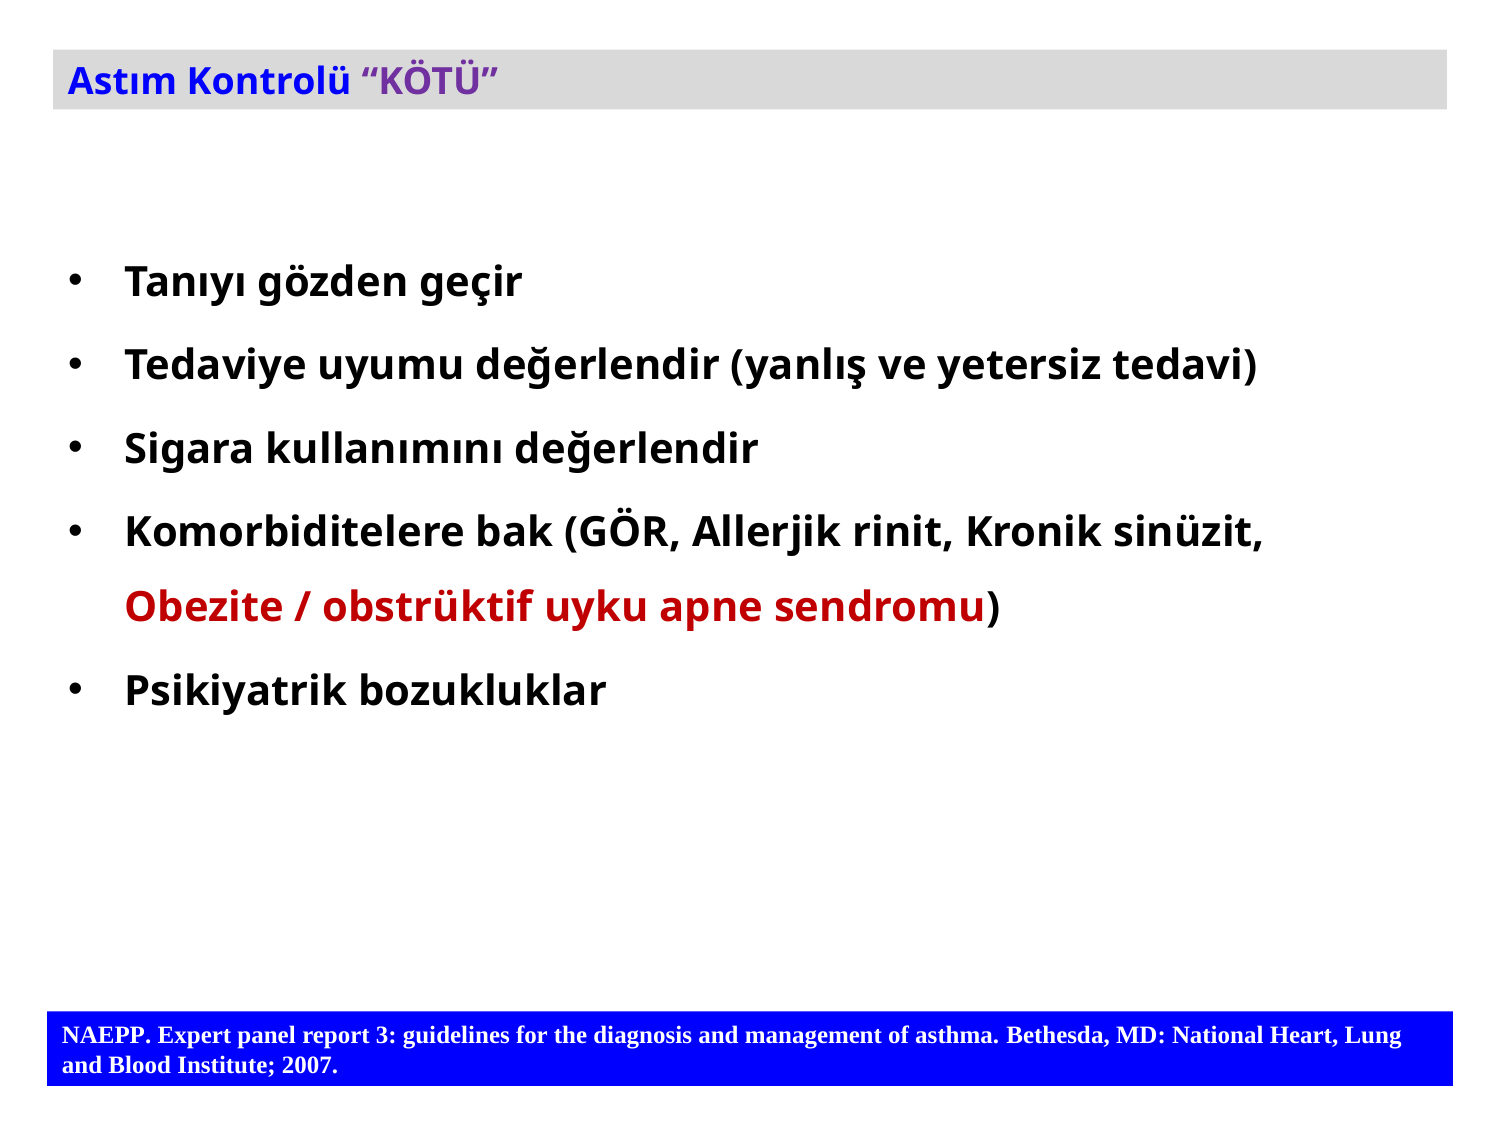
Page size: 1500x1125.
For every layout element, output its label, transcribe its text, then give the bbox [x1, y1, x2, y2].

text_box Tanıyı gözden geçir Tedaviye uyumu değerlendir (yanlış ve yetersiz tedavi) Sigara kullanımını değerlendir Komorbiditelere bak (GÖR, Allerjik rinit, Kronik sinüzit, Obezite / obstrüktif uyku apne sendromu) Psikiyatrik bozukluklar [53, 222, 1436, 728]
text_box Astım Kontrolü “KÖTÜ” [53, 49, 1447, 110]
text_box NAEPP. Expert panel report 3: guidelines for the diagnosis and management of asthma. Bethesda, MD: National Heart, Lung and Blood Institute; 2007. [47, 1011, 1453, 1086]
